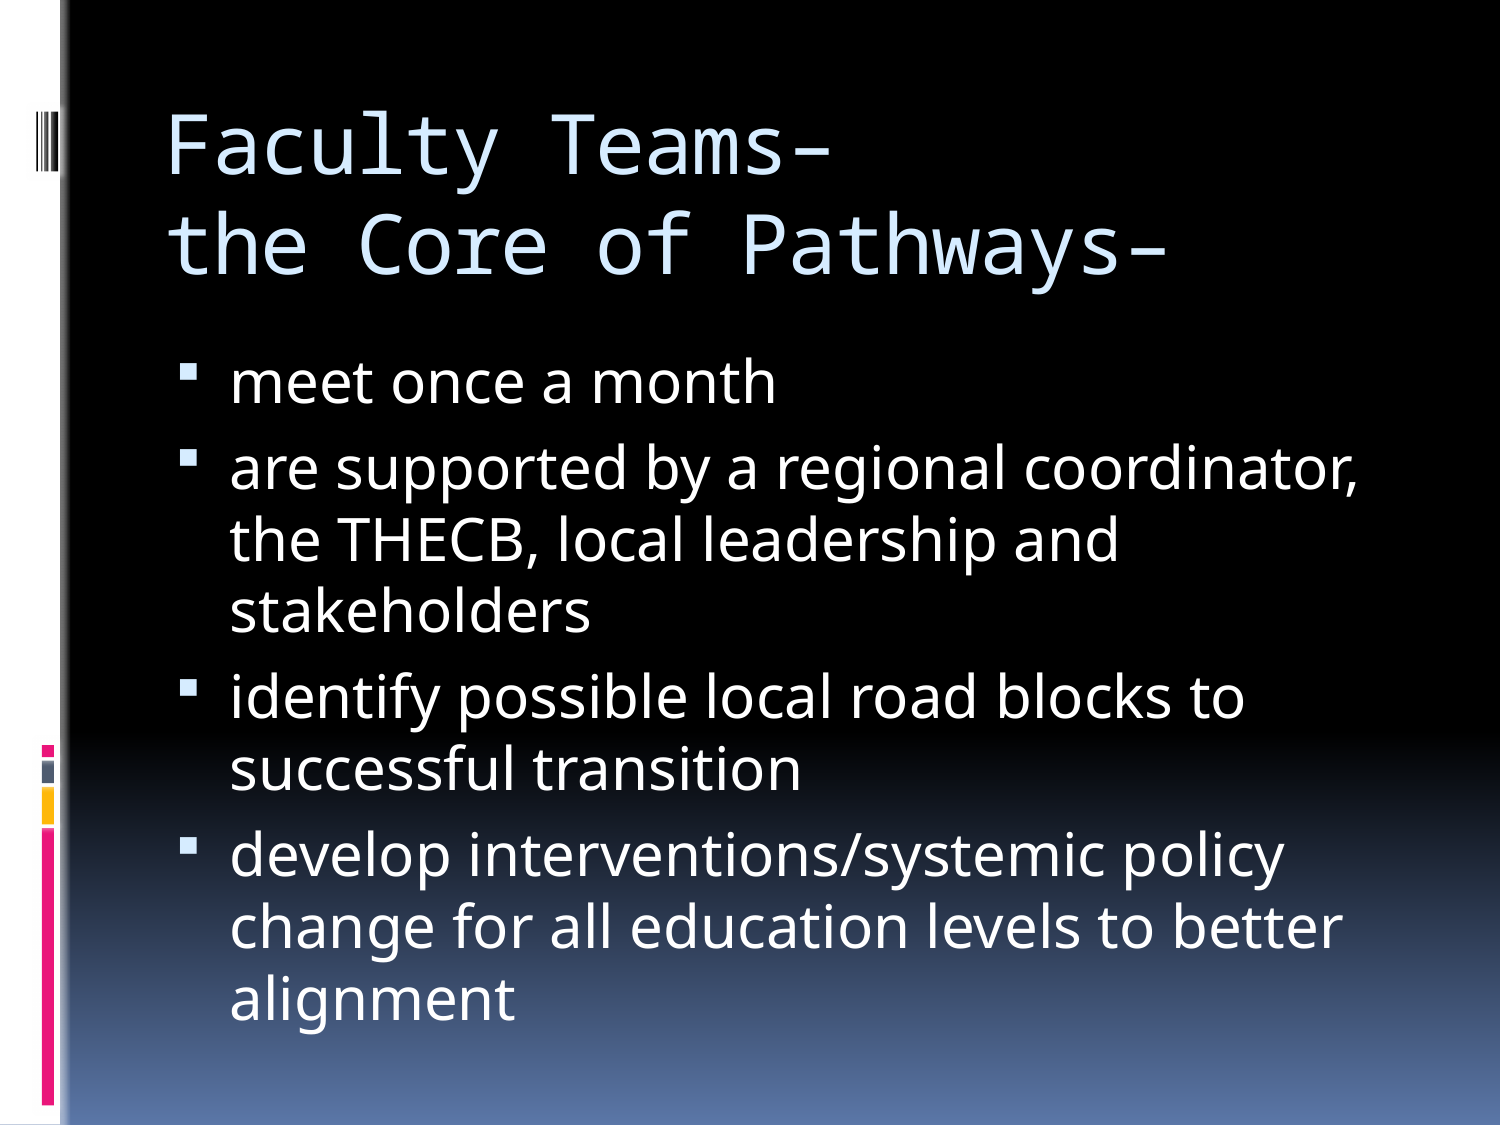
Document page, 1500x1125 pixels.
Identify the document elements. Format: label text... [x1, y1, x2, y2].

title Faculty Teams– the Core of Pathways– [150, 83, 1425, 249]
list meet once a month are supported by a regional coordinator, the THECB, local leadership and stakeholders identify possible local road blocks to successful transition develop interventions/systemic policy change for all education levels to better alignment [150, 249, 1425, 1043]
